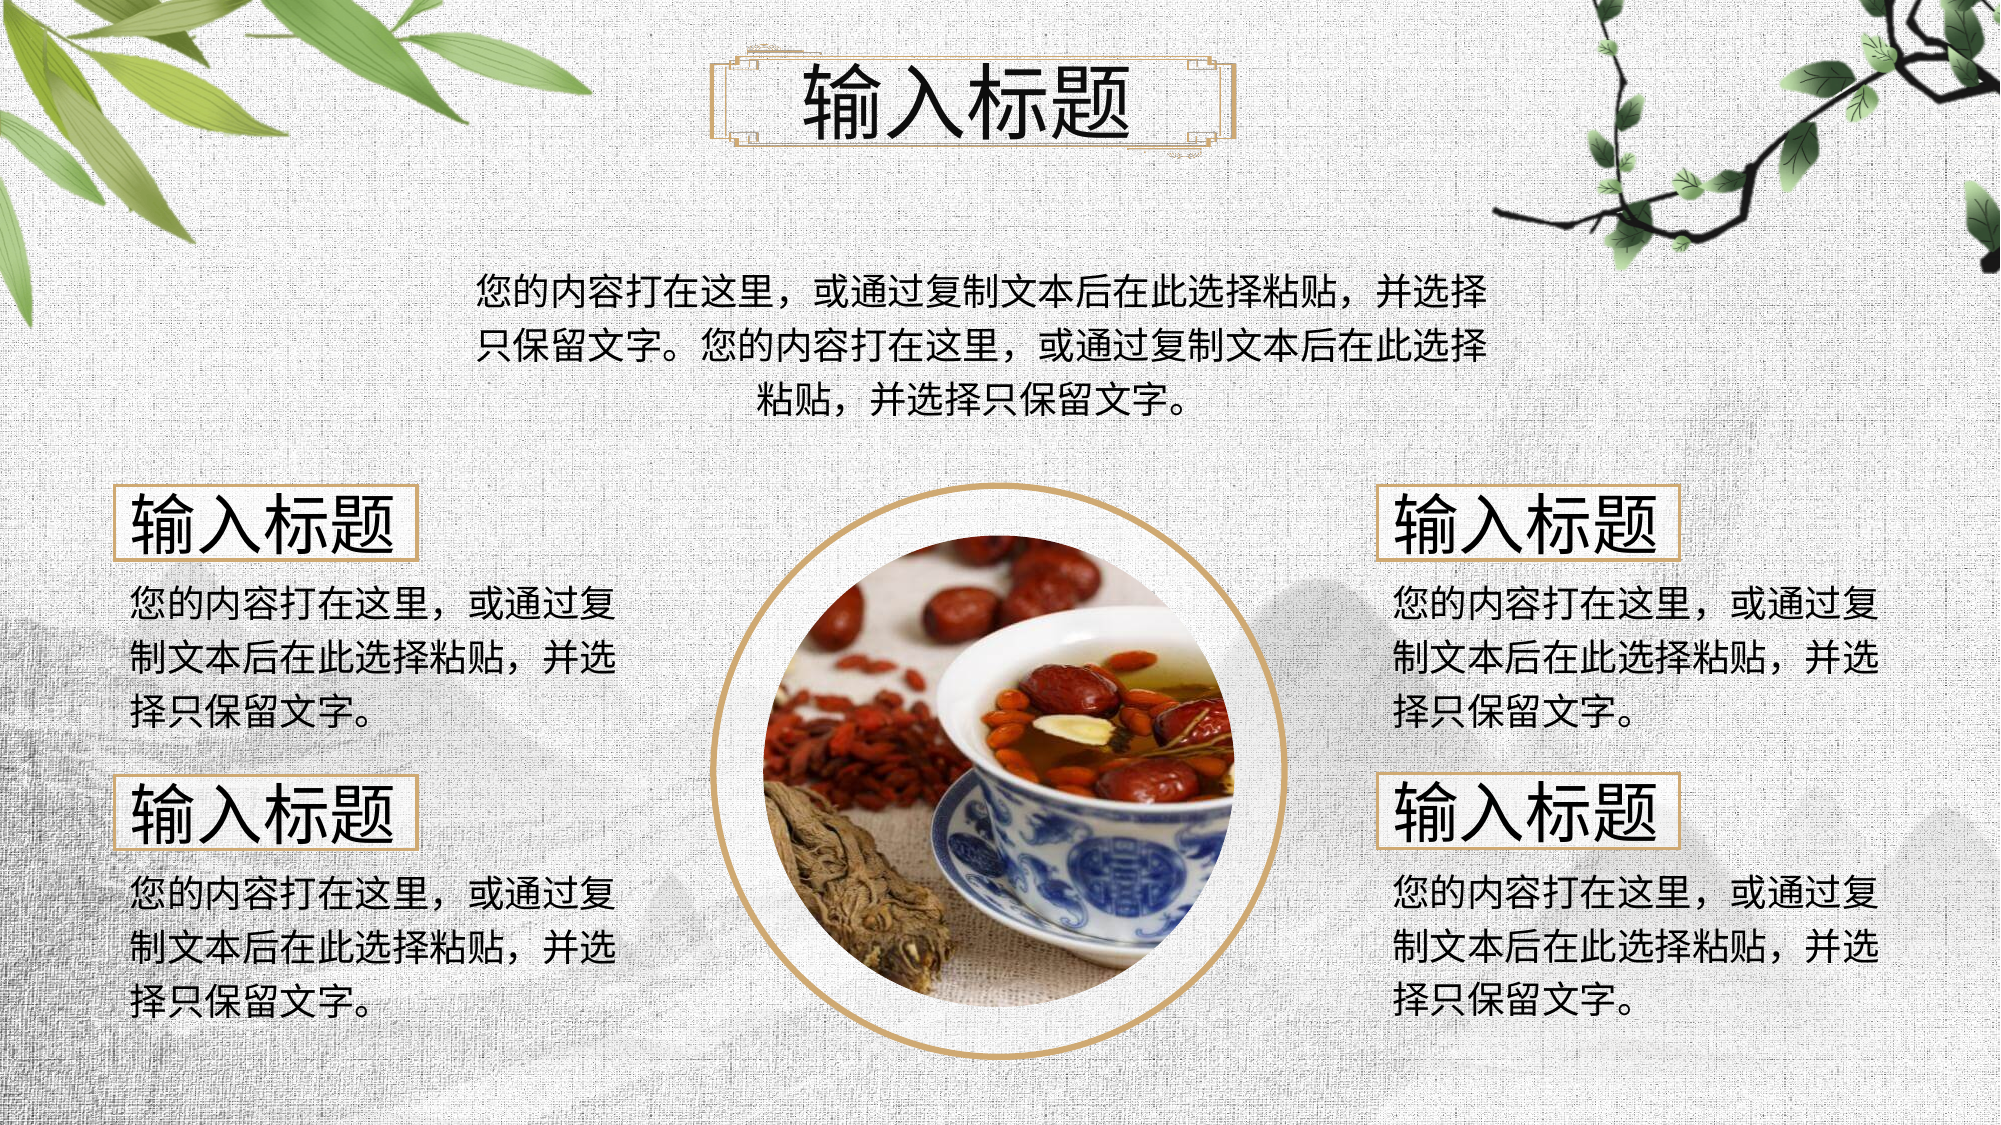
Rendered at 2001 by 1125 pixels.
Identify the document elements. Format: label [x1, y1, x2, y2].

text_box [114, 485, 645, 743]
text_box [688, 42, 1245, 163]
text_box [1377, 485, 1907, 743]
picture [0, 0, 2000, 1125]
text_box [114, 775, 645, 1033]
text_box [713, 485, 1285, 1057]
text_box [1377, 773, 1907, 1031]
